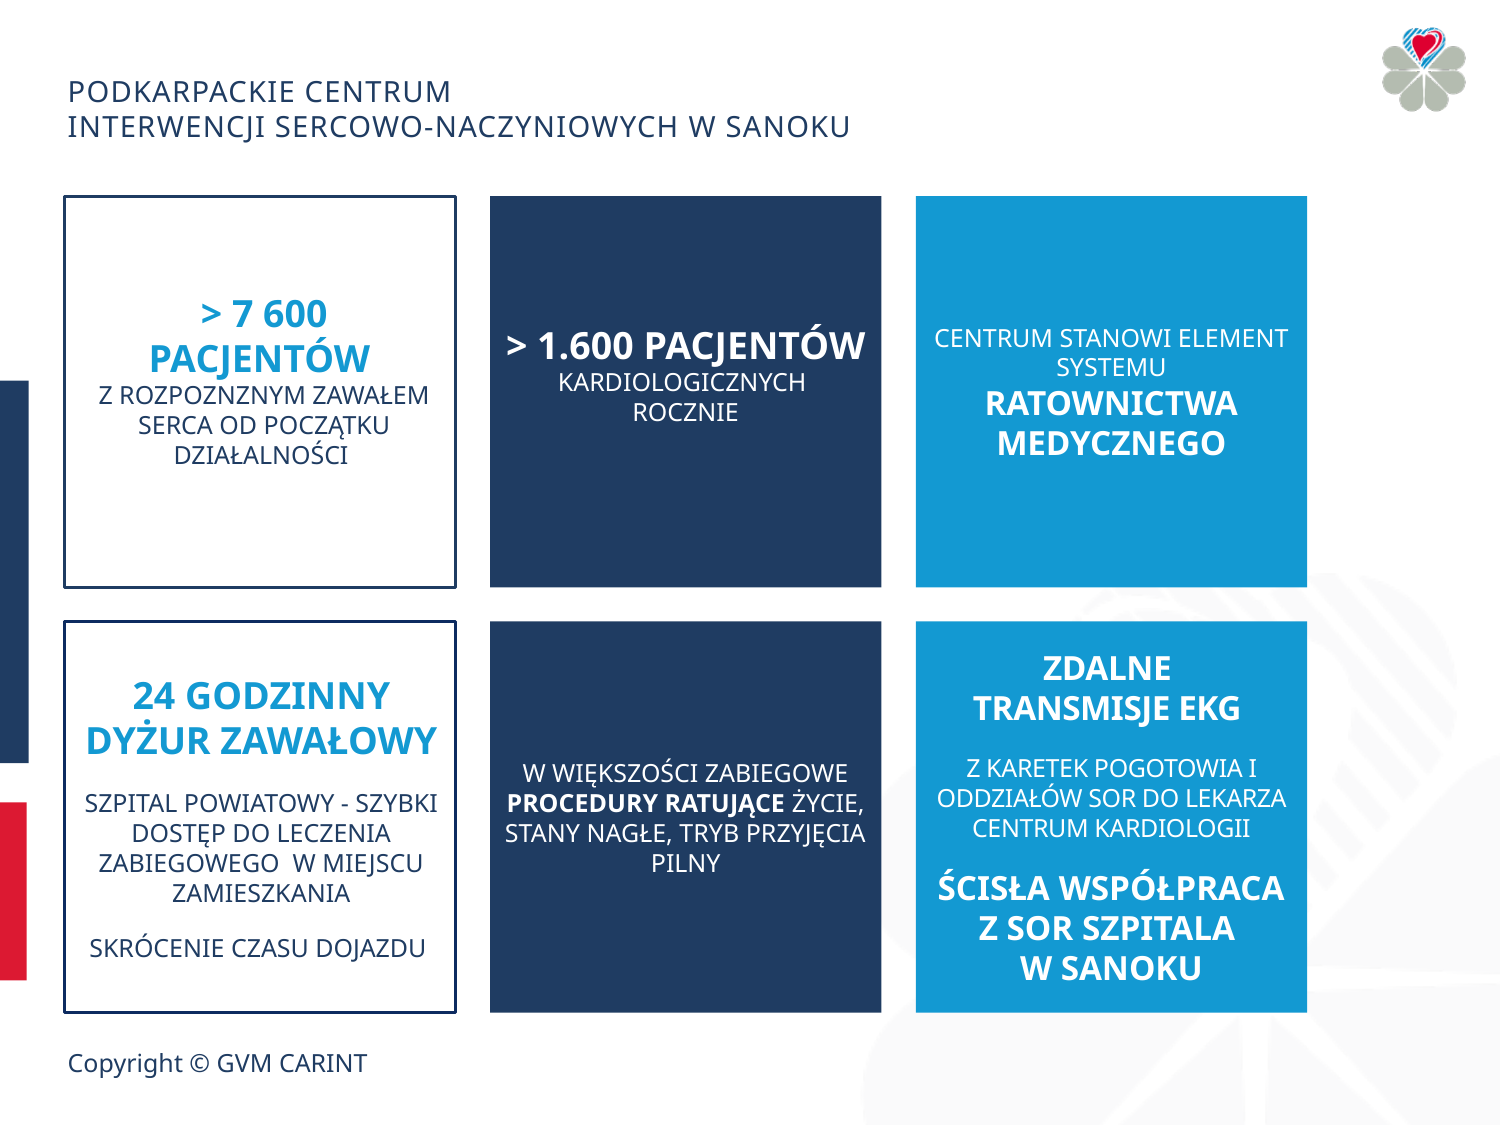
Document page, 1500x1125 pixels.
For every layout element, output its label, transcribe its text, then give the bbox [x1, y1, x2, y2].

text_box > 7 600 PACJENTÓW Z ROZPOZNZNYM ZAWAŁEM SERCA OD POCZĄTKU DZIAŁALNOŚCI [62, 194, 458, 590]
text_box CENTRUM STANOWI ELEMENT SYSTEMU RATOWNICTWA MEDYCZNEGO [914, 194, 1309, 590]
picture [1353, 0, 1495, 140]
text_box W WIĘKSZOŚCI ZABIEGOWE PROCEDURY RATUJĄCE ŻYCIE, STANY NAGŁE, TRYB PRZYJĘCIA PILNY [488, 619, 883, 1015]
text_box 24 GODZINNY DYŻUR ZAWAŁOWY SZPITAL POWIATOWY - SZYBKI DOSTĘP DO LECZENIA ZABIEGOWEGO W MIEJSCU ZAMIESZKANIA SKRÓCENIE CZASU DOJAZDU [62, 619, 458, 1015]
text_box ZDALNE TRANSMISJE EKG Z KARETEK POGOTOWIA I ODDZIAŁÓW SOR DO LEKARZA CENTRUM KARDIOLOGII ŚCISŁA WSPÓŁPRACA Z SOR SZPITALA W SANOKU [914, 619, 1309, 1015]
text_box > 1.600 PACJENTÓW KARDIOLOGICZNYCH ROCZNIE [488, 194, 883, 590]
text_box PODKARPACKIE CENTRUM INTERWENCJI SERCOWO-NACZYNIOWYCH W SANOKU [53, 66, 1247, 142]
